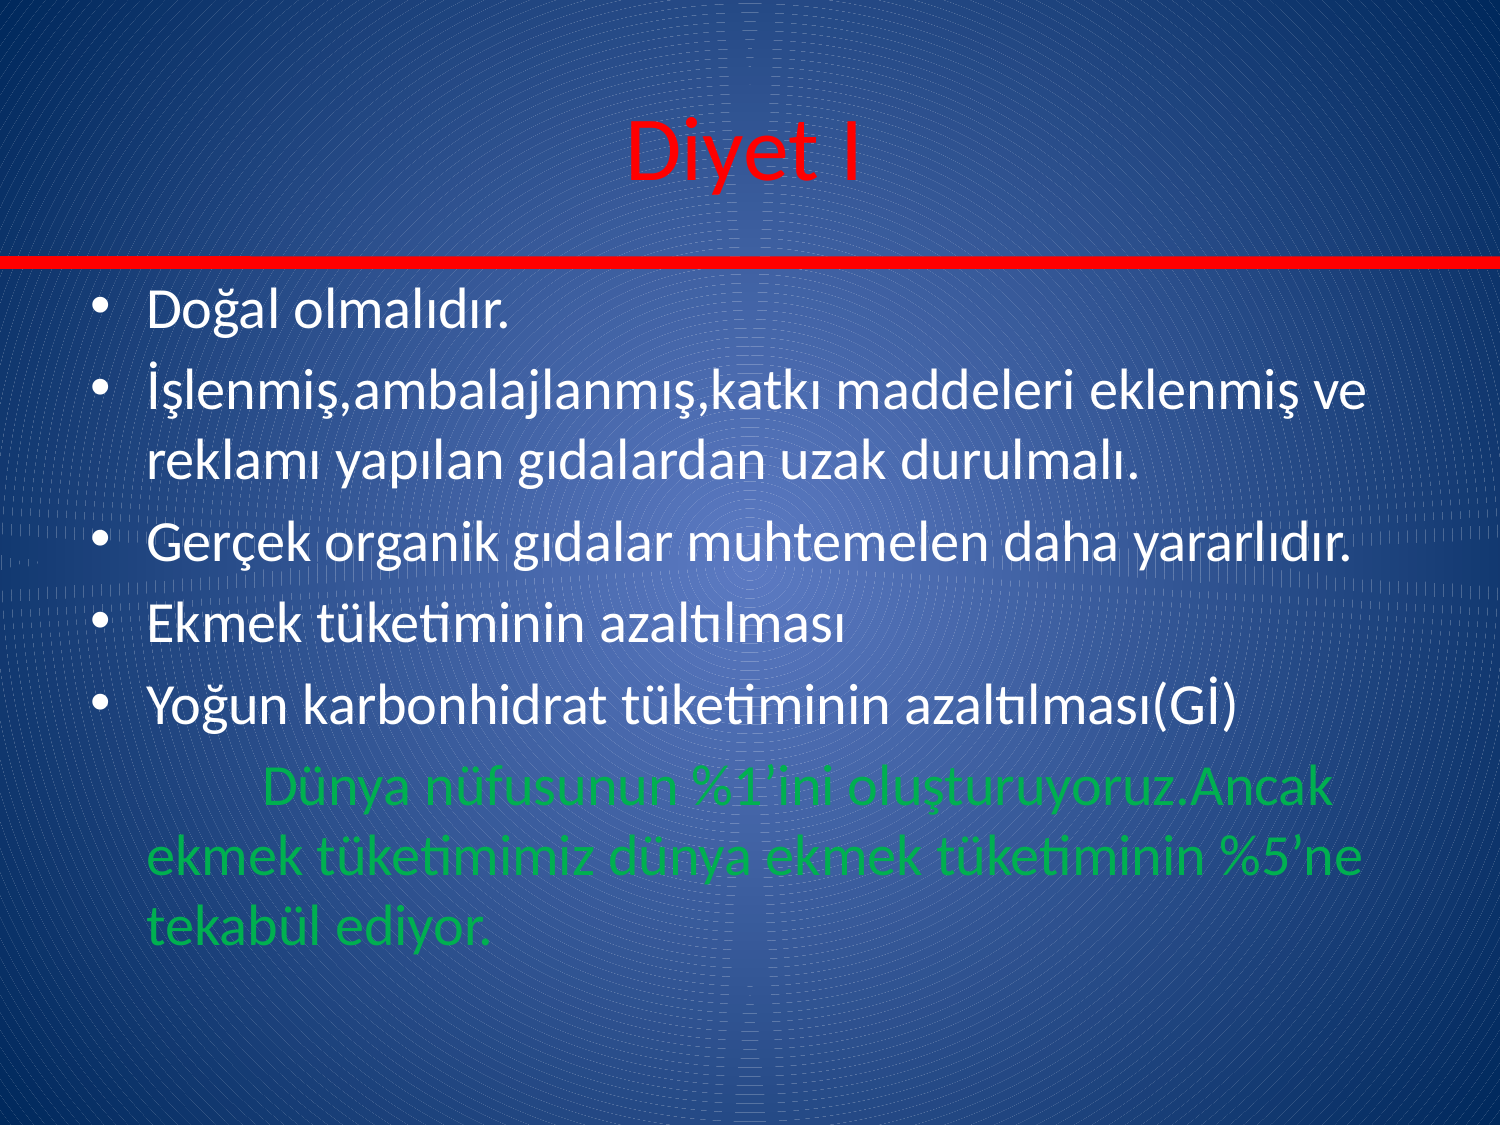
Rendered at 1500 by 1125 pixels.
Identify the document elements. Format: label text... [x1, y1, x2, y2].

list Doğal olmalıdır. İşlenmiş,ambalajlanmış,katkı maddeleri eklenmiş ve reklamı yapılan gıdalardan uzak durulmalı. Gerçek organik gıdalar muhtemelen daha yararlıdır. Ekmek tüketiminin azaltılması Yoğun karbonhidrat tüketiminin azaltılması(Gİ) Dünya nüfusunun %1’ini oluşturuyoruz.Ancak ekmek tüketimimiz dünya ekmek tüketiminin %5’ne tekabül ediyor. [75, 262, 1425, 1005]
title Diyet I [177, 50, 1312, 238]
